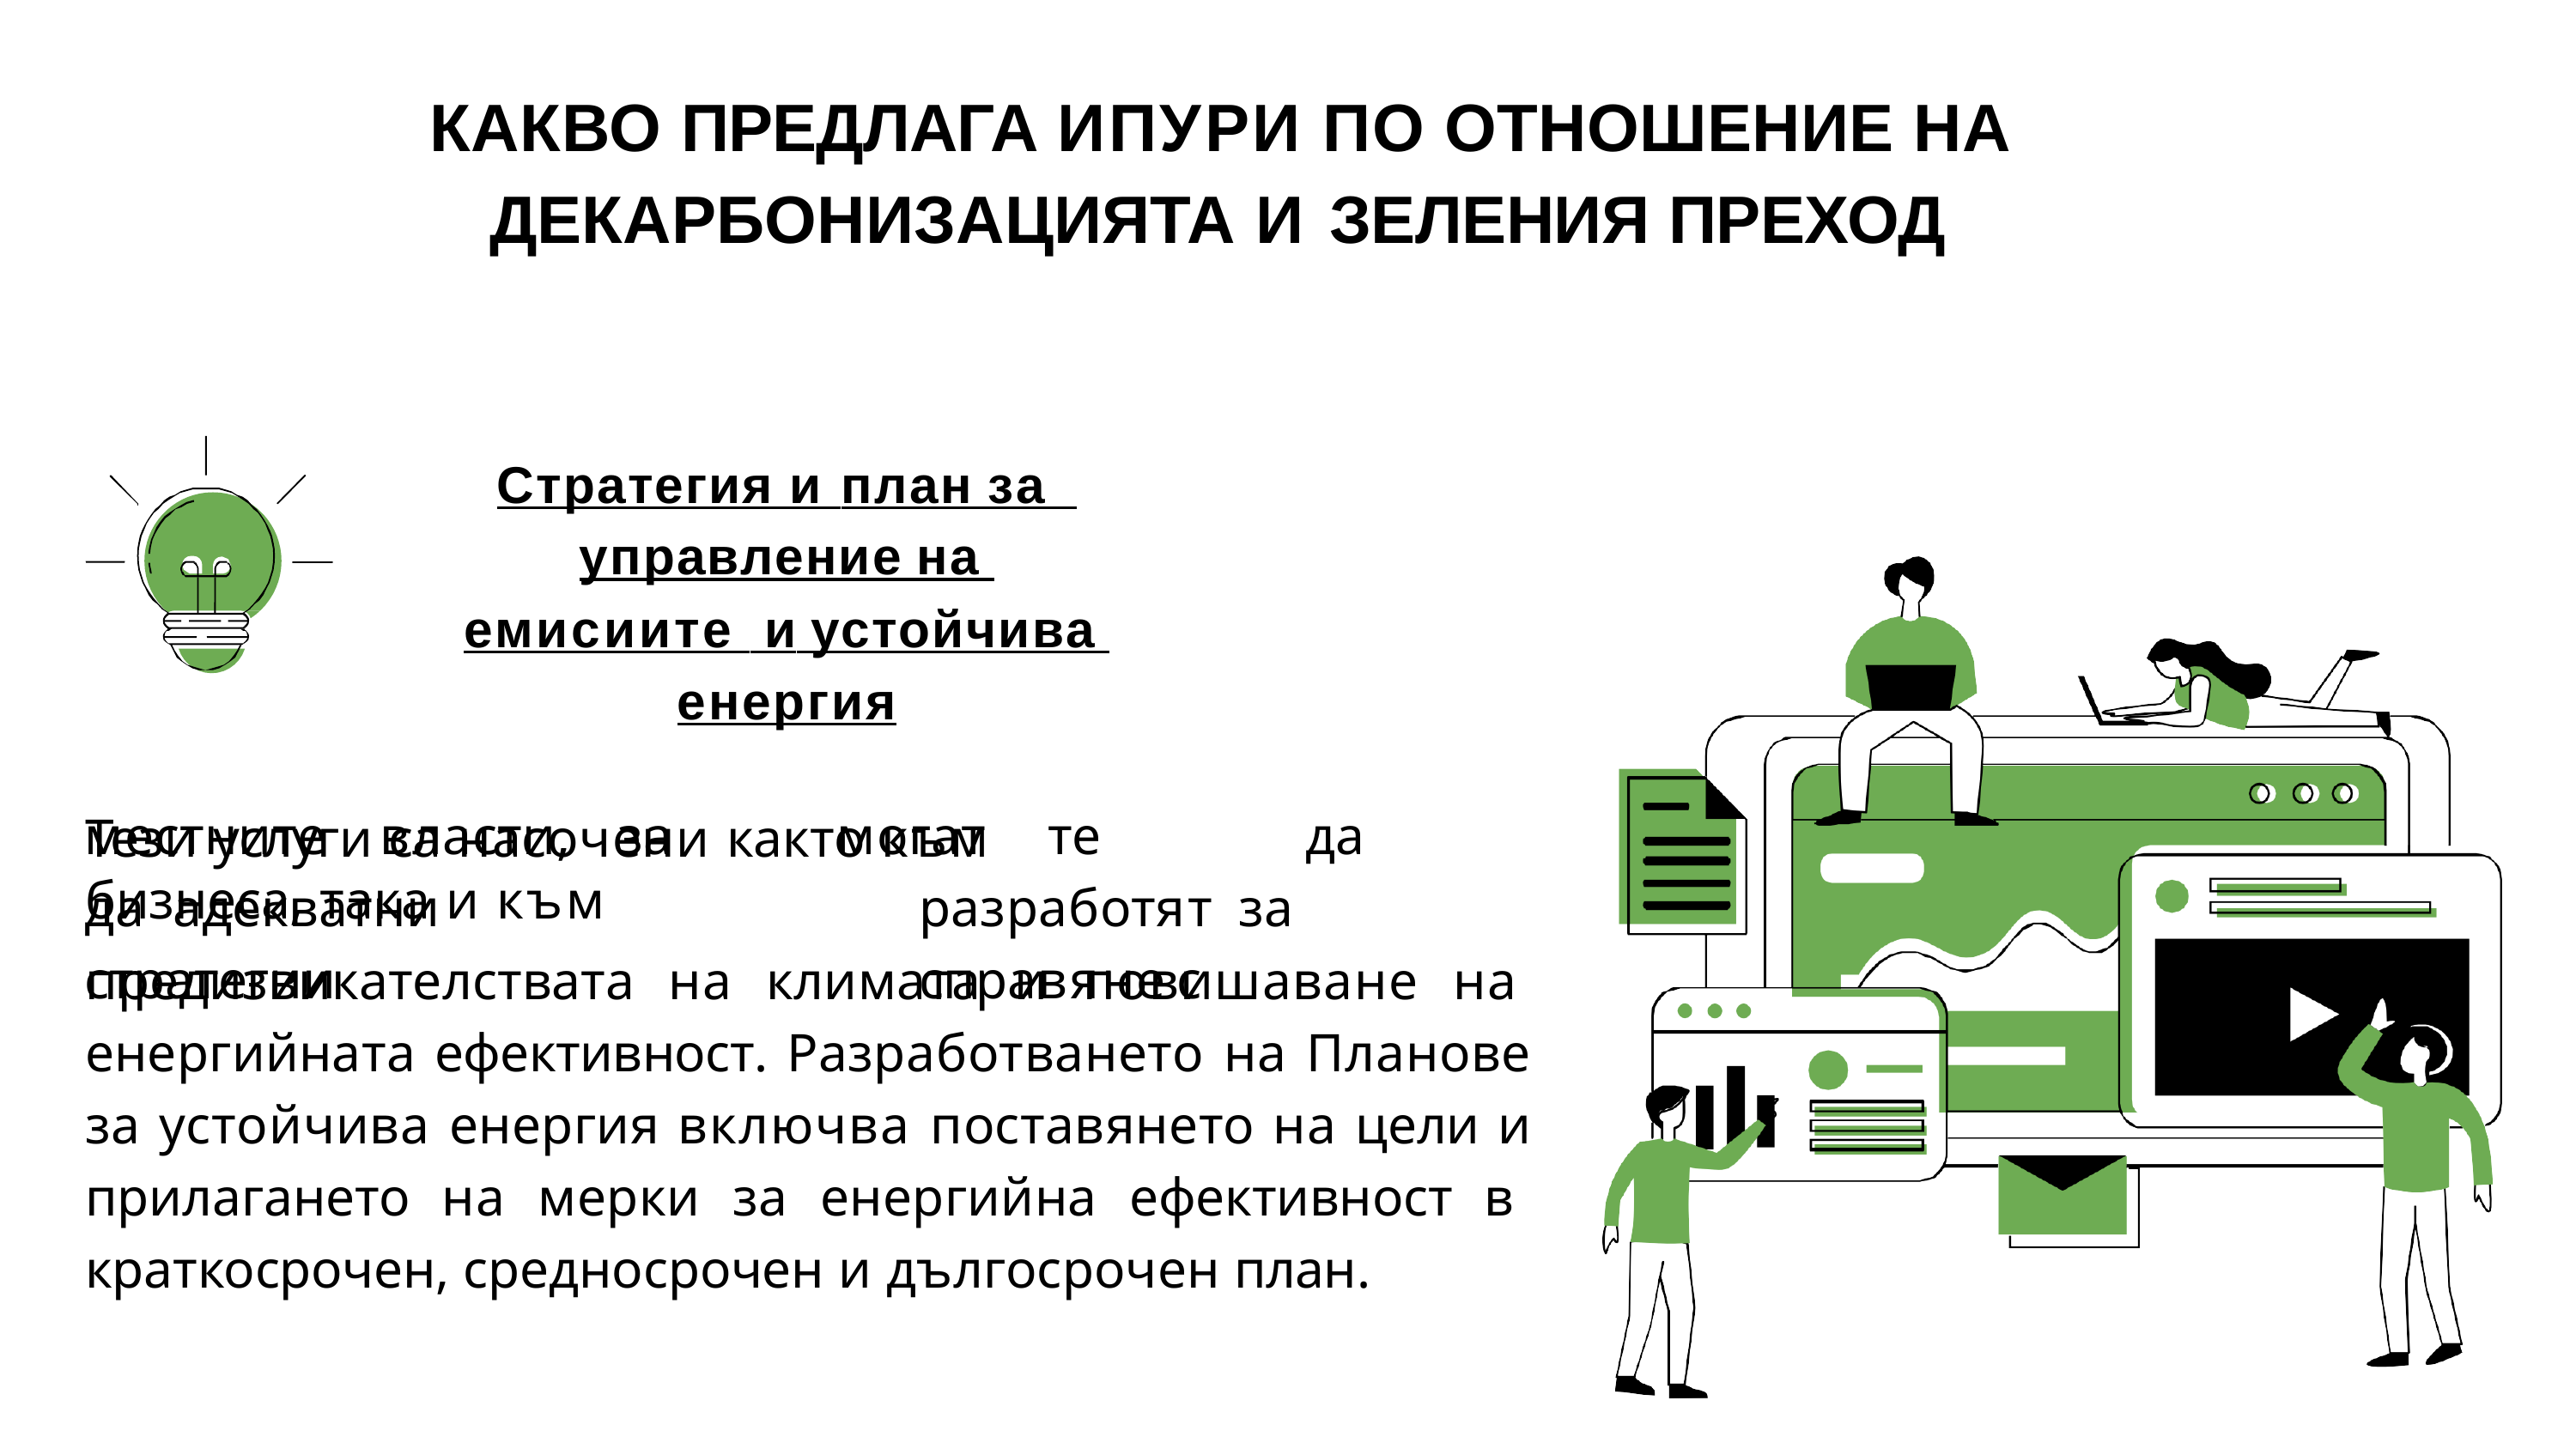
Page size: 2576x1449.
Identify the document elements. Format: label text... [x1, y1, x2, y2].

picture [1602, 555, 2513, 1399]
text_box предизвикателствата на климата и повишаване на енергийната ефективност. Разработването на Планове за устойчива енергия включва поставянето на цели и прилагането на мерки за енергийна ефективност в краткосрочен, средносрочен и дългосрочен план. [83, 1269, 1552, 1299]
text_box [85, 435, 333, 674]
list Стратегия и план за управление на емисиите и устойчива енергия Тези услуги са насочени както към бизнеса, така и към [83, 440, 1552, 1269]
title КАКВО ПРЕДЛАГА ИПУРИ ПО ОТНОШЕНИЕ НА ДЕКАРБОНИЗАЦИЯТА И ЗЕЛЕНИЯ ПРЕХОД [428, 71, 2148, 316]
